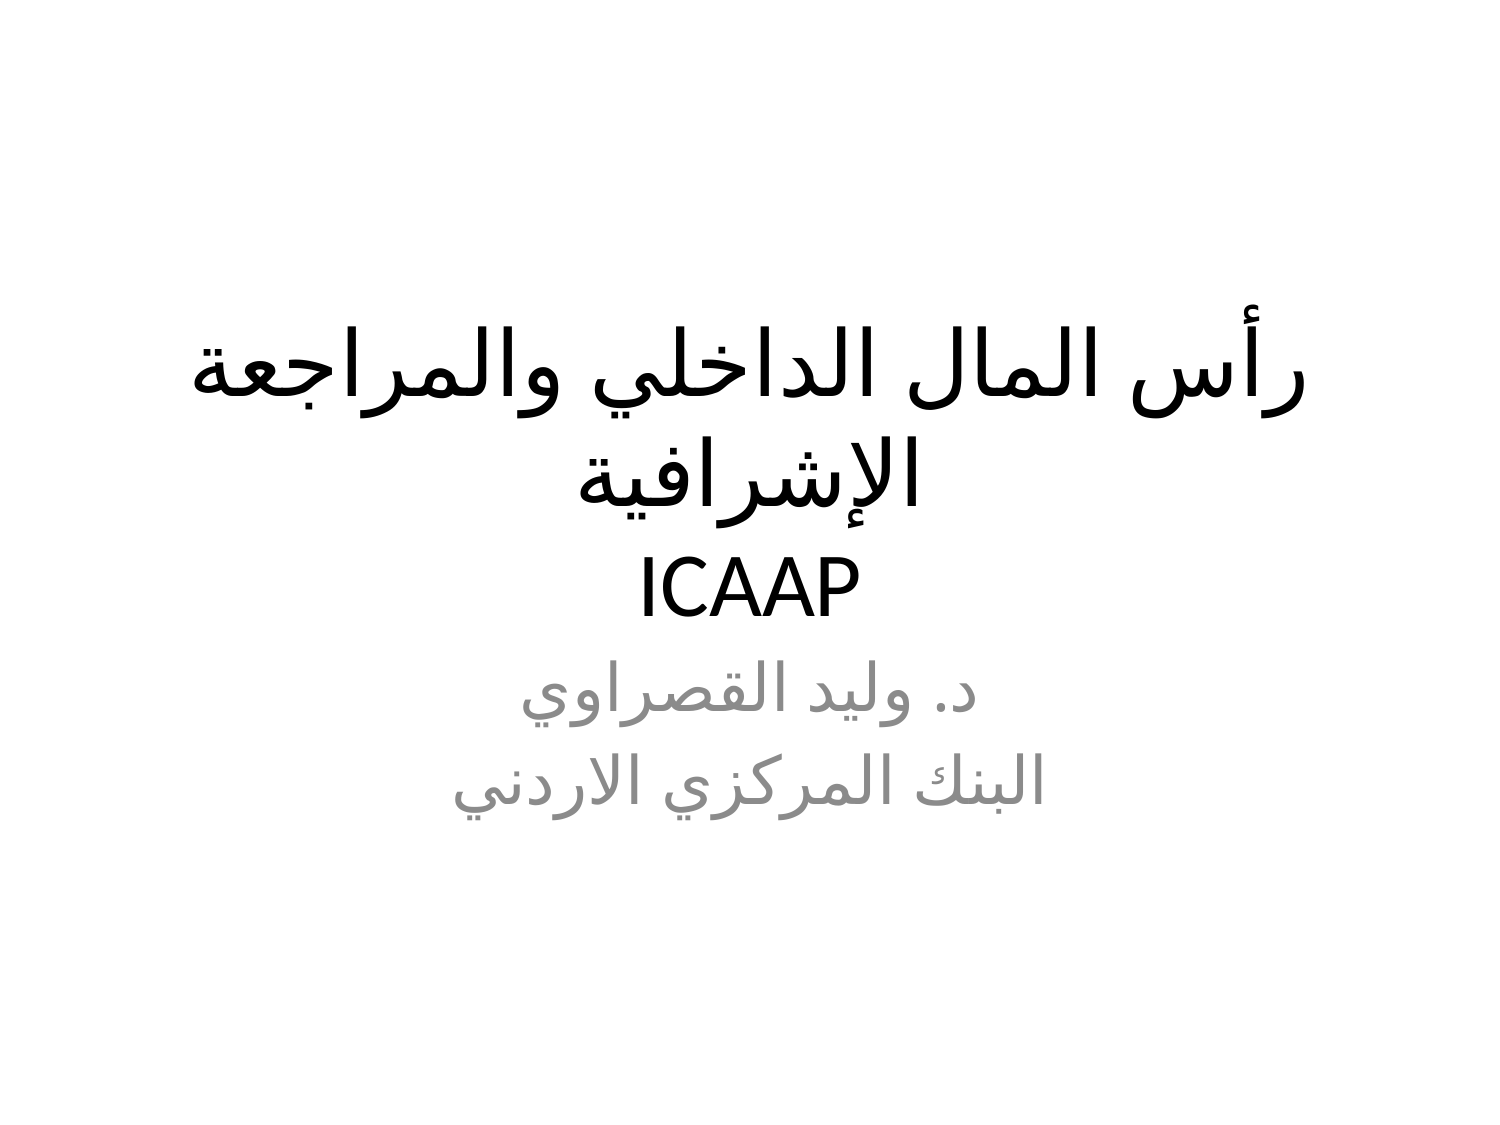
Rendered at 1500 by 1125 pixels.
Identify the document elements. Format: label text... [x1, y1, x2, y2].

subtitle د. وليد القصراوي البنك المركزي الاردني [225, 637, 1275, 925]
title رأس المال الداخلي والمراجعة الإشرافية ICAAP [112, 349, 1388, 591]
